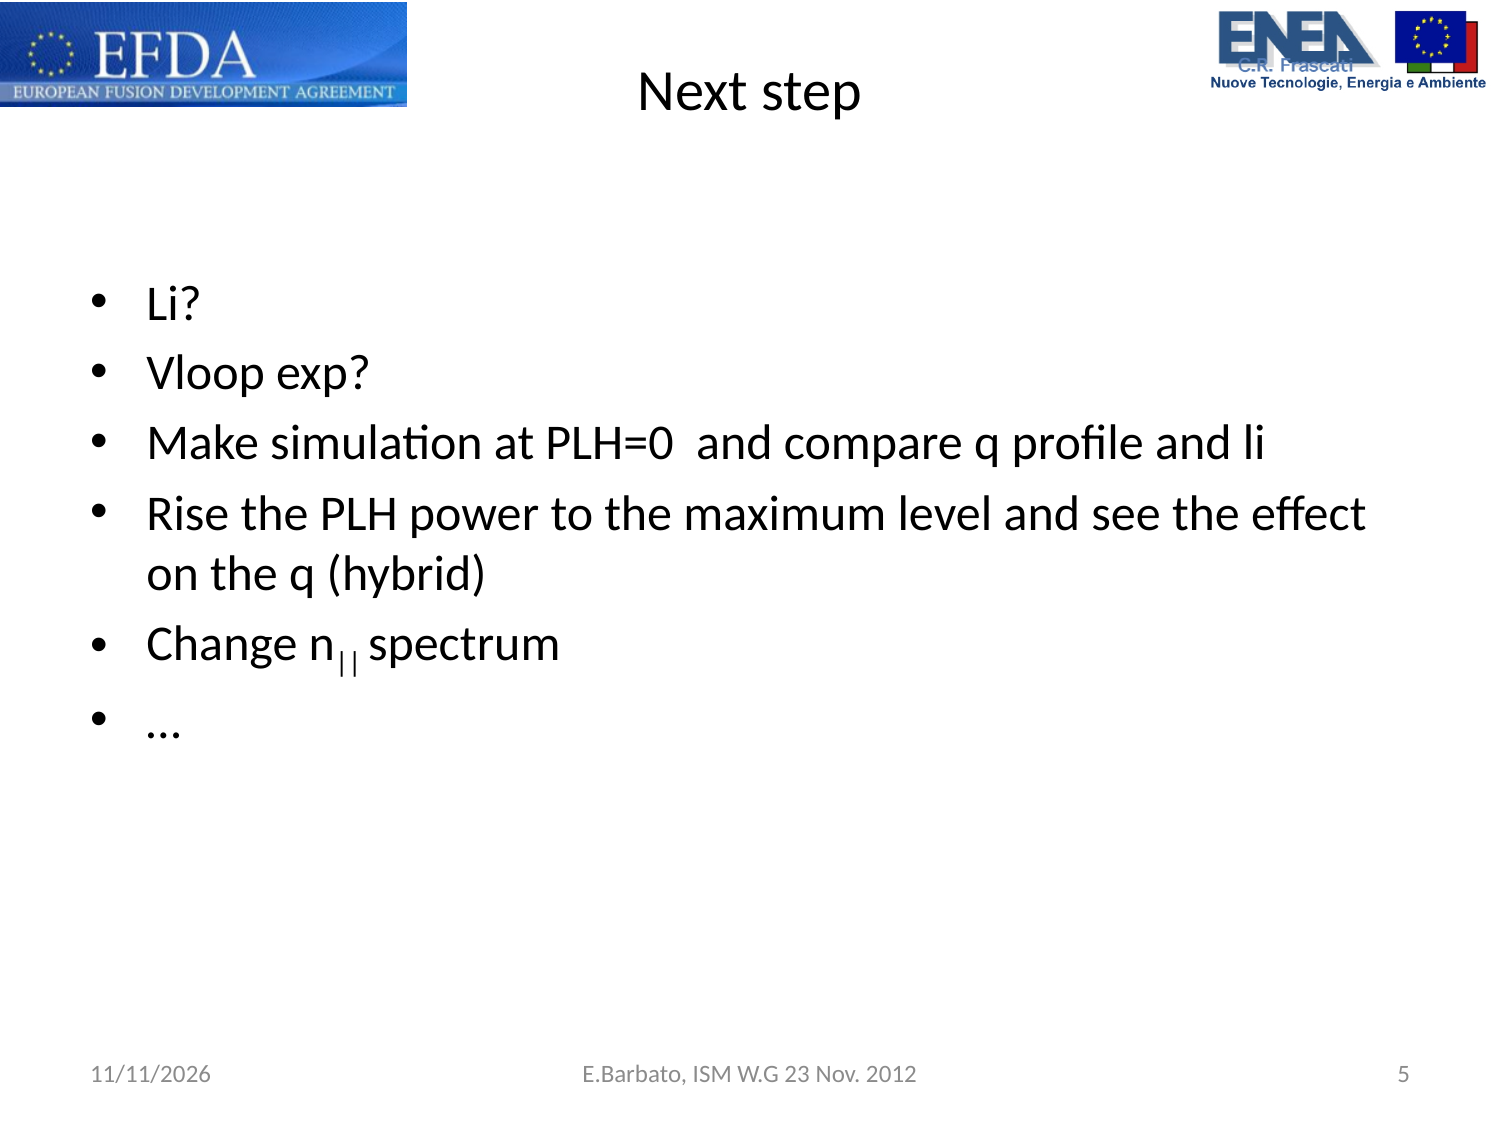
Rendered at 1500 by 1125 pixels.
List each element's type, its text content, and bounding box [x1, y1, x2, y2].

title Next step [75, 45, 1425, 233]
list Li? Vloop exp? Make simulation at PLH=0 and compare q profile and li Rise the PLH power to the maximum level and see the effect on the q (hybrid) Change n|| spectrum … [75, 262, 1425, 1005]
slide_number 5 [1074, 1042, 1425, 1103]
picture [1205, 8, 1494, 93]
footer E.Barbato, ISM W.G 23 Nov. 2012 [512, 1042, 988, 1103]
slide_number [75, 1042, 425, 1103]
picture [0, 2, 407, 107]
